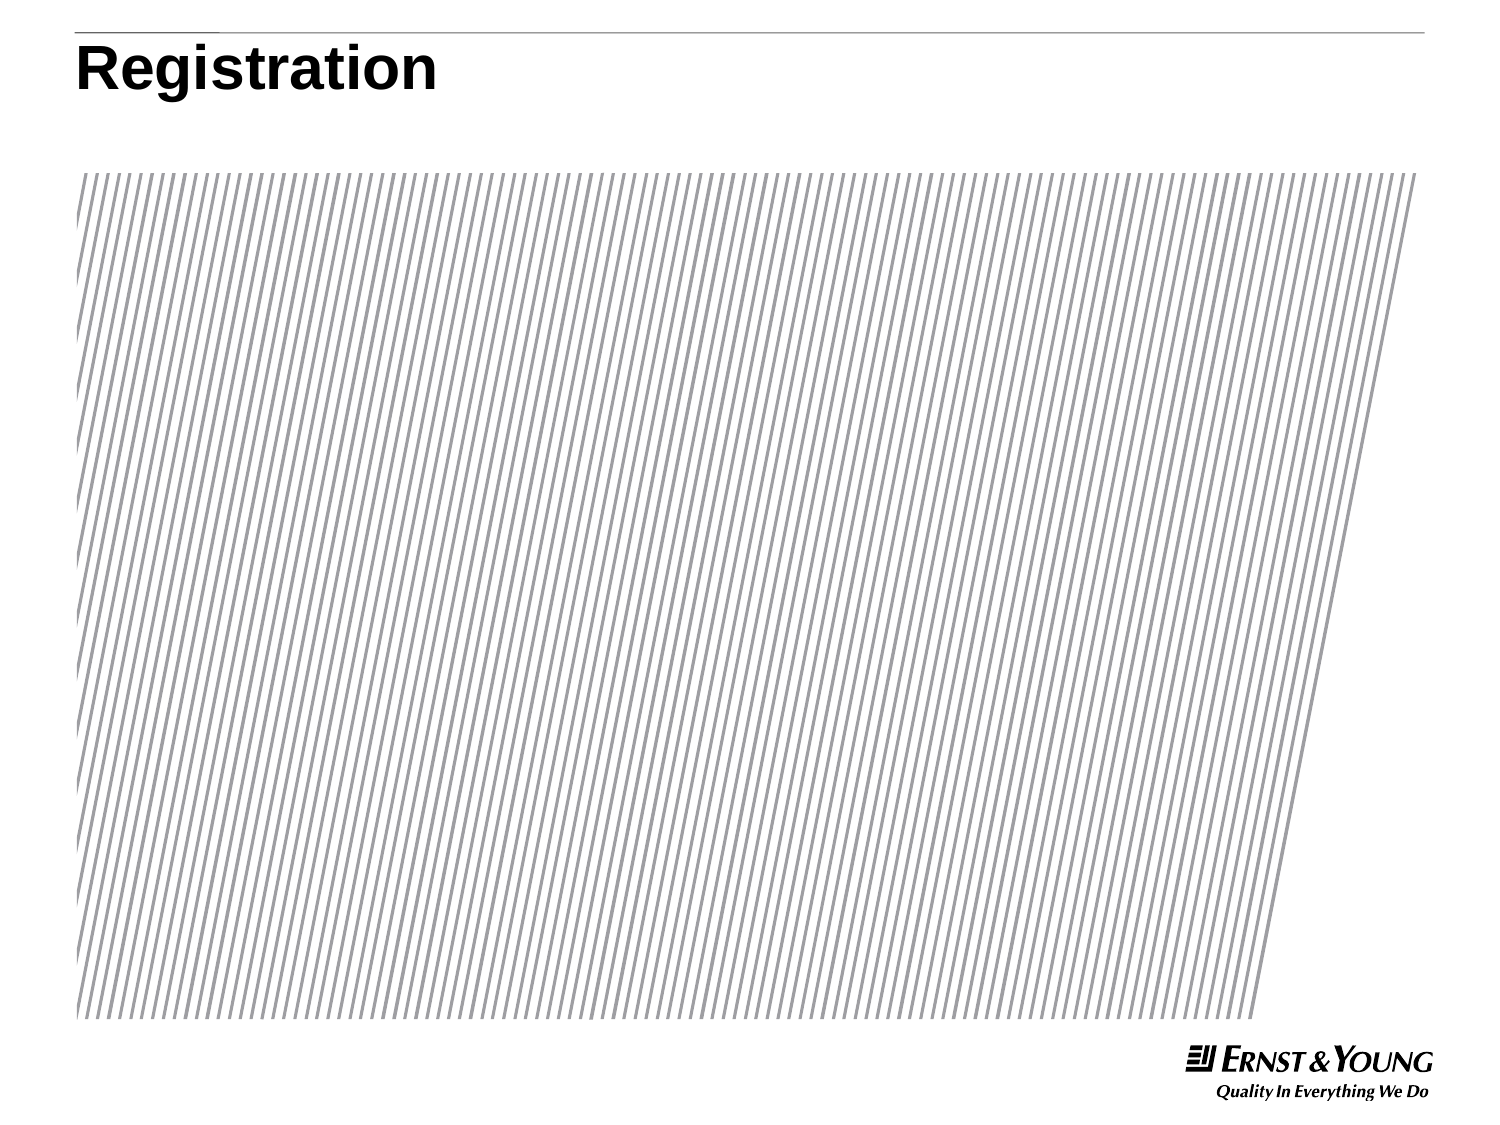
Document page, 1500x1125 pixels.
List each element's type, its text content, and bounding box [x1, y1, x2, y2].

title Registration [74, 32, 1426, 175]
